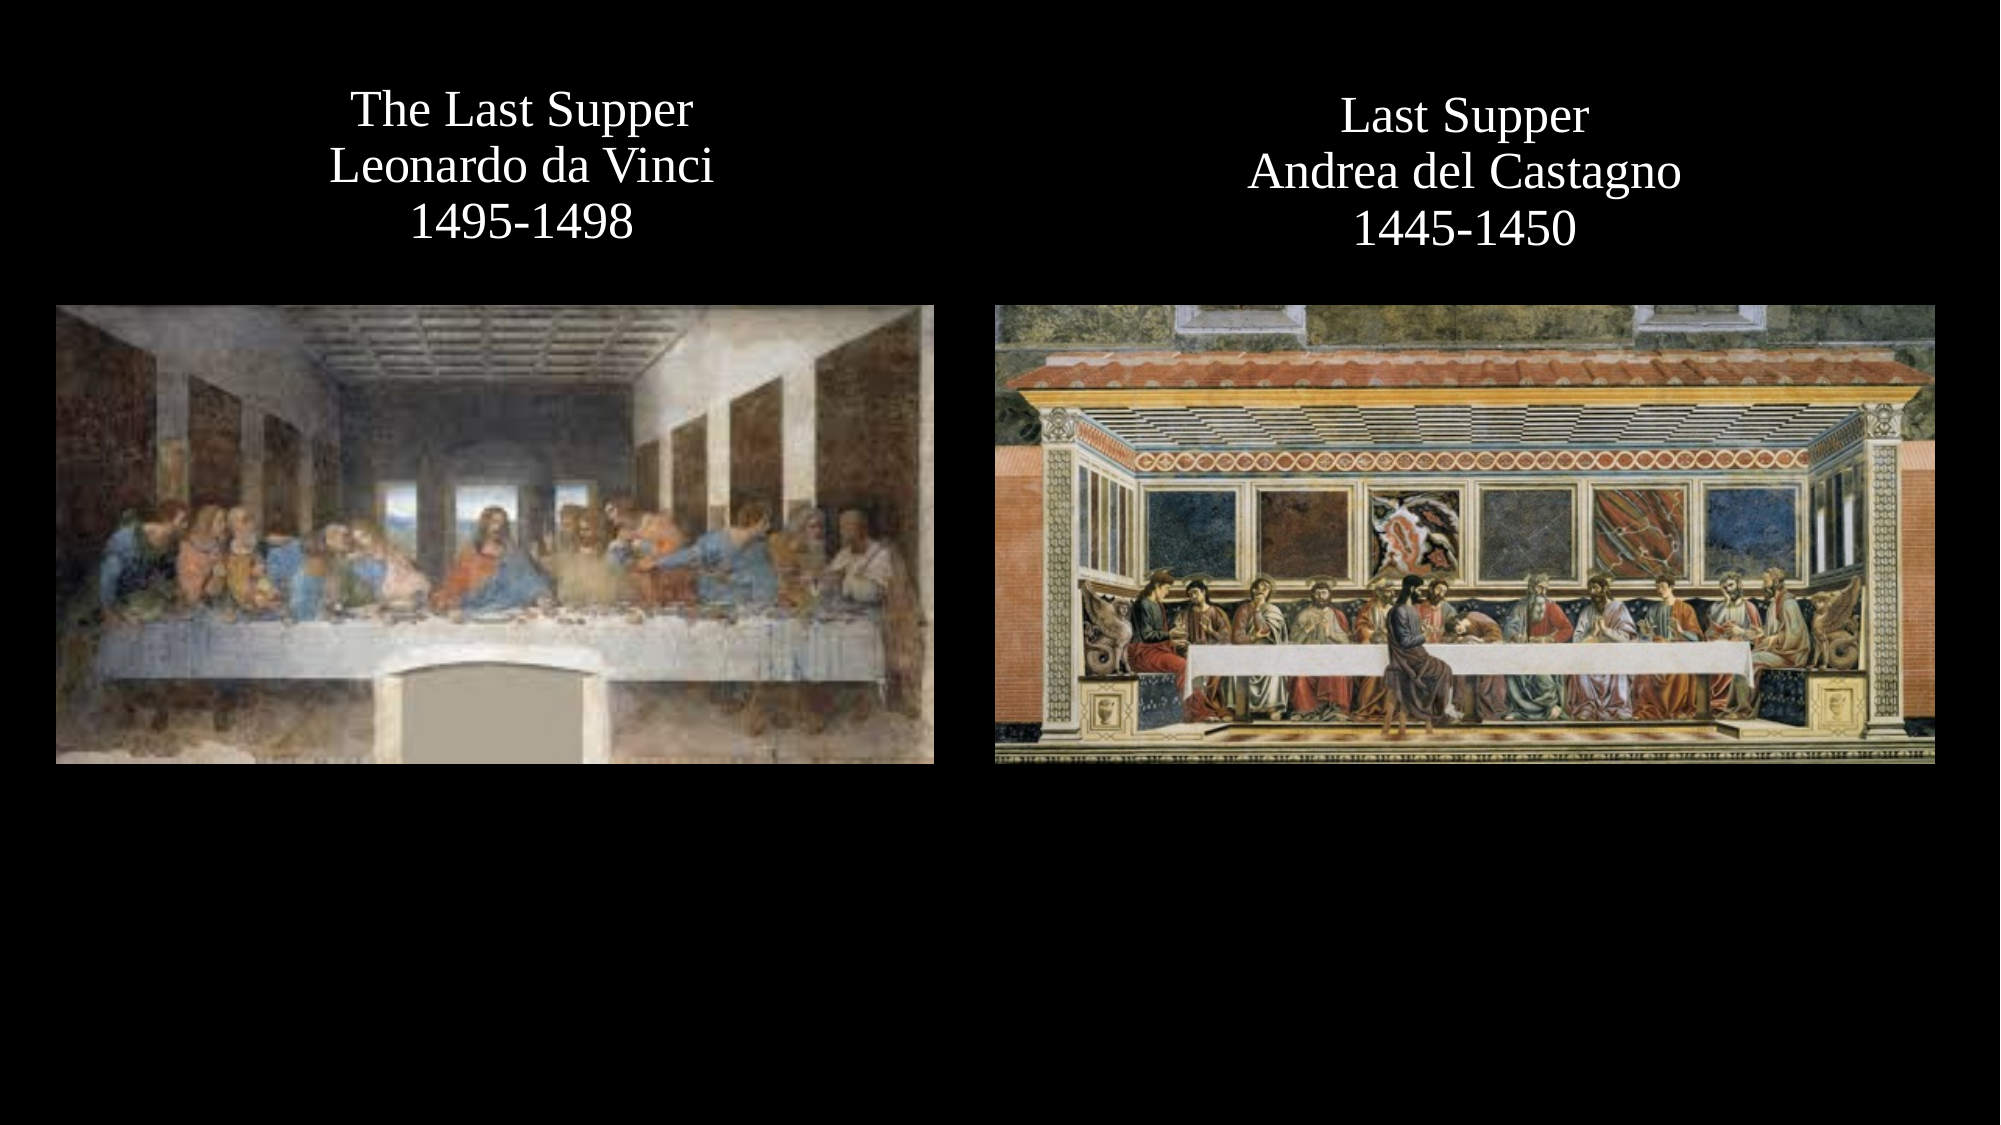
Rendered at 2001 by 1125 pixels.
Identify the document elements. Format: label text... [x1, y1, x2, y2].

text_box The Last Supper Leonardo da Vinci 1495-1498 [242, 87, 803, 305]
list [994, 305, 1935, 765]
title Last Supper Andrea del Castagno 1445-1450 [1121, 63, 1809, 281]
picture [56, 305, 934, 765]
